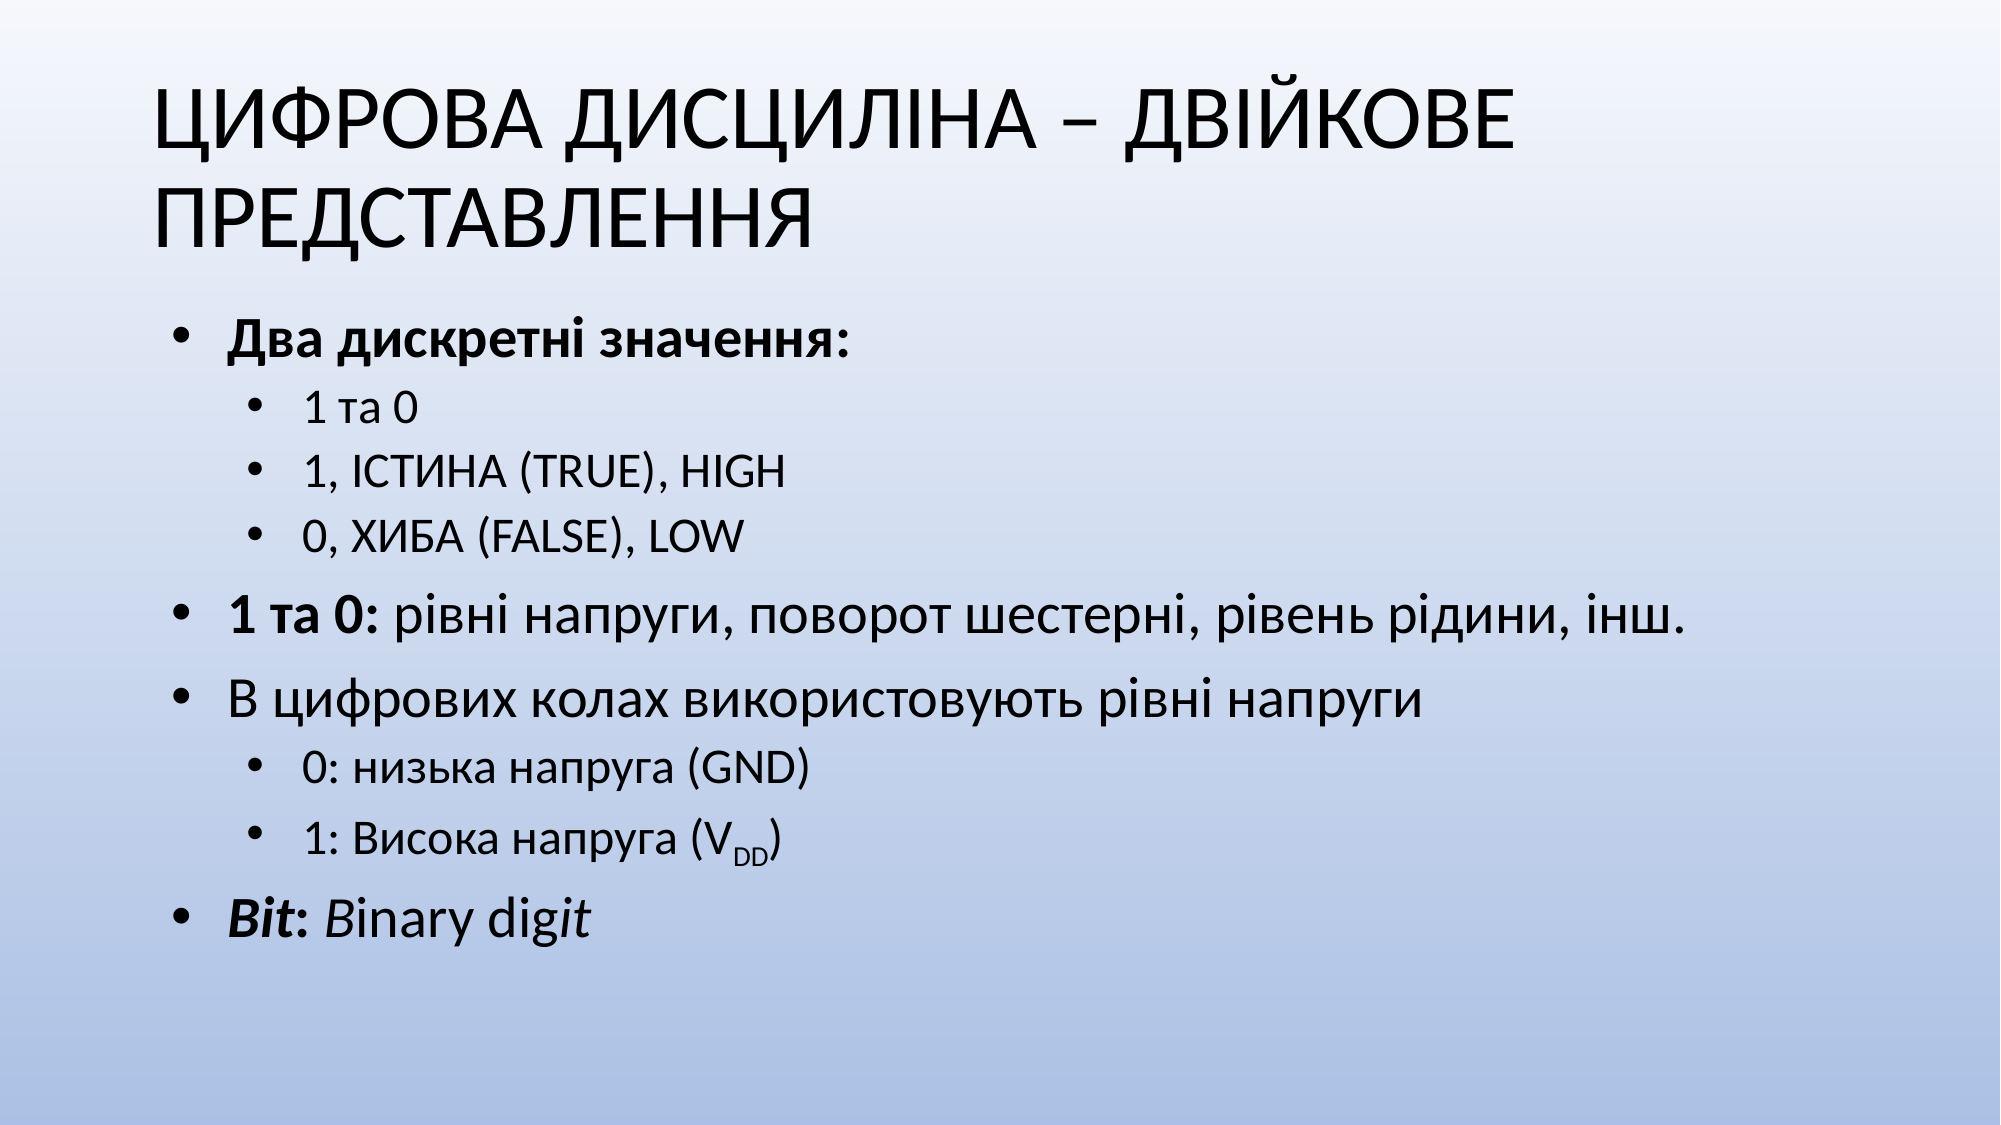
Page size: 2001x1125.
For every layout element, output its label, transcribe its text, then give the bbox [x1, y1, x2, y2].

list Два дискретні значення: 1 та 0 1, ІСТИНА (TRUE), HIGH 0, ХИБА (FALSE), LOW 1 та 0: рівні напруги, поворот шестерні, рівень рідини, інш. В цифрових колах використовують рівні напруги 0: низька напруга (GND) 1: Висока напруга (VDD) Bit: Binary digit [137, 299, 1863, 1014]
title ЦИФРОВА ДИСЦИЛІНА – ДВІЙКОВЕ ПРЕДСТАВЛЕННЯ [137, 59, 1863, 278]
